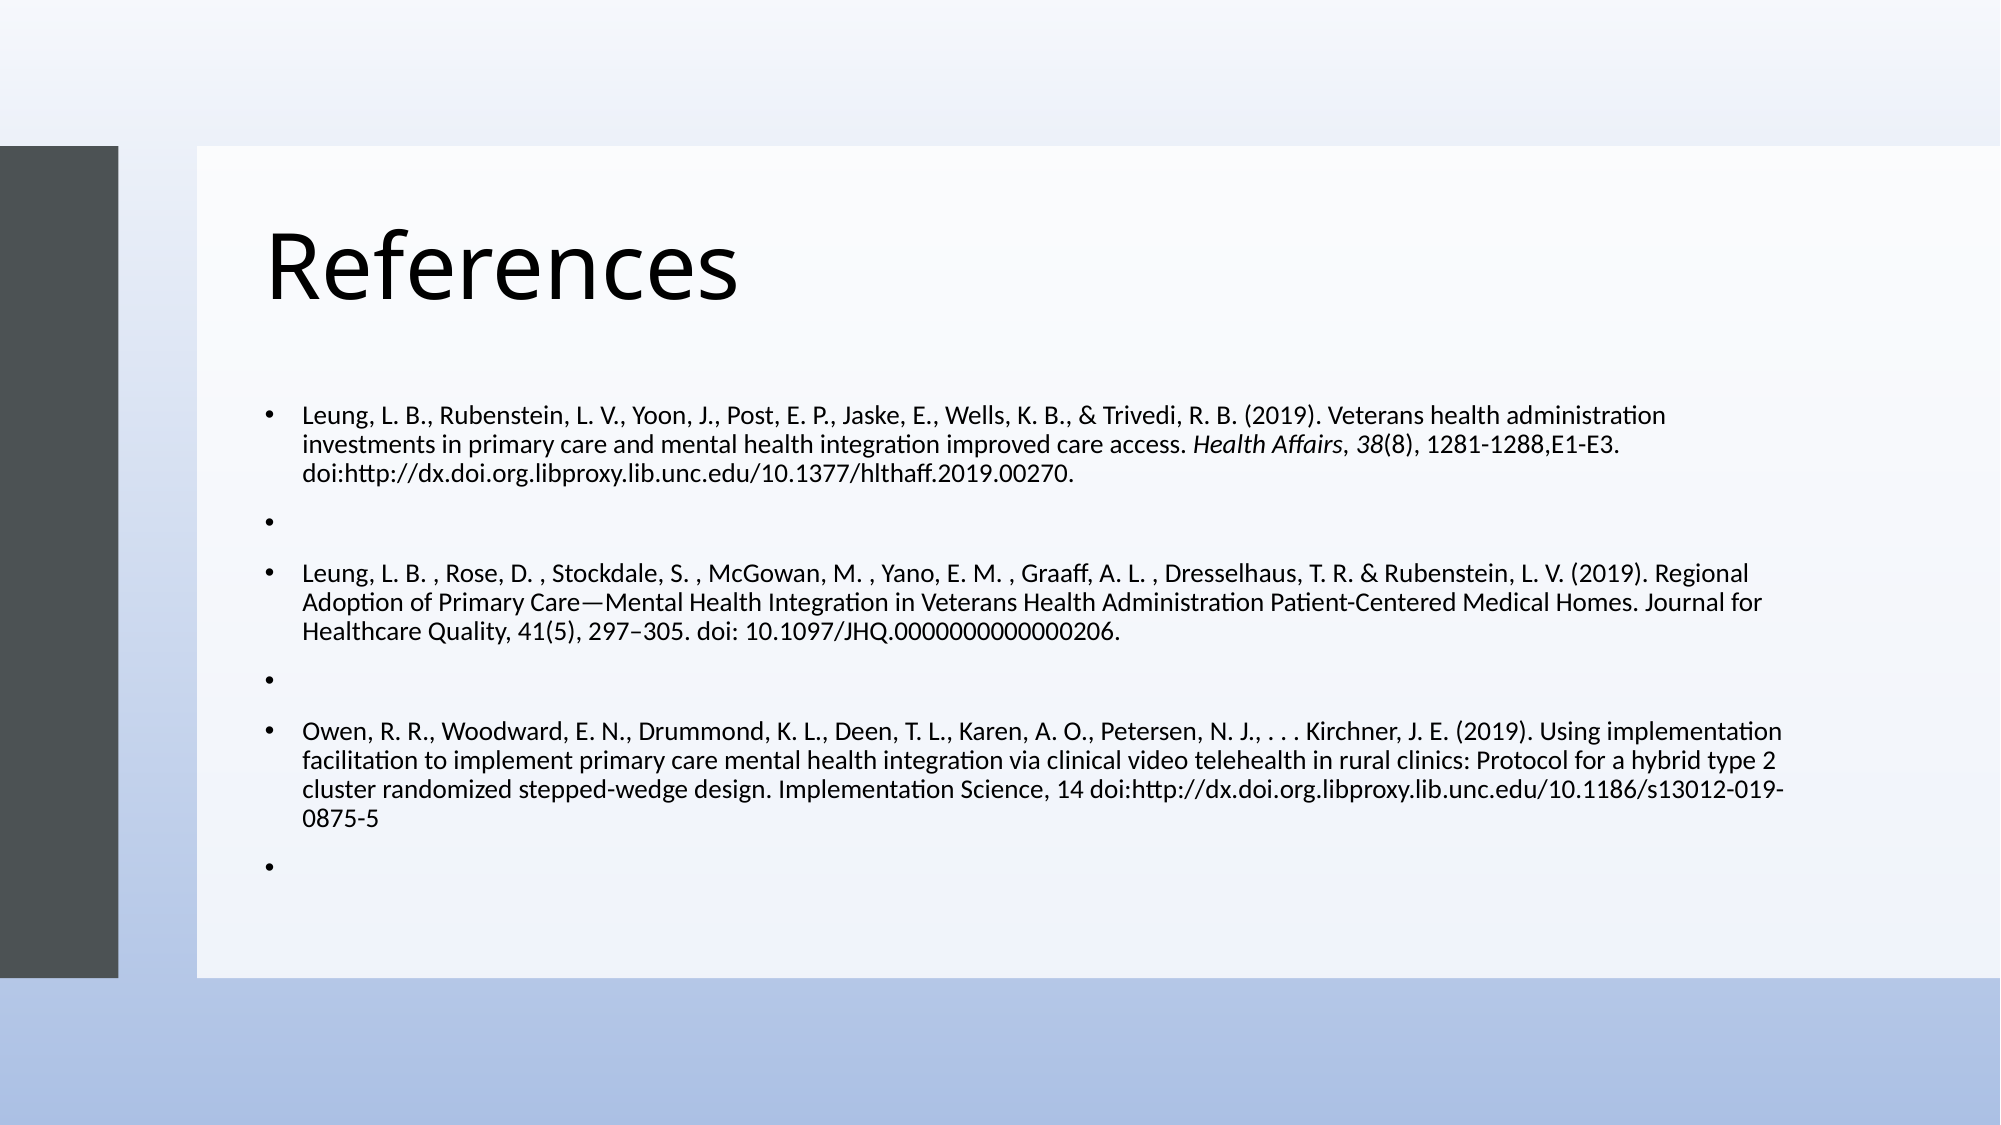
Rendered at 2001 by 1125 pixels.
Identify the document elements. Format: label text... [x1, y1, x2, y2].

list Leung, L. B., Rubenstein, L. V., Yoon, J., Post, E. P., Jaske, E., Wells, K. B., & Trivedi, R. B. (2019). Veterans health administration investments in primary care and mental health integration improved care access. Health Affairs, 38(8), 1281-1288,E1-E3. doi:http://dx.doi.org.libproxy.lib.unc.edu/10.1377/hlthaff.2019.00270. Leung, L. B. , Rose, D. , Stockdale, S. , McGowan, M. , Yano, E. M. , Graaff, A. L. , Dresselhaus, T. R. & Rubenstein, L. V. (2019). Regional Adoption of Primary Care—Mental Health Integration in Veterans Health Administration Patient-Centered Medical Homes. Journal for Healthcare Quality, 41(5), 297–305. doi: 10.1097/JHQ.0000000000000206. Owen, R. R., Woodward, E. N., Drummond, K. L., Deen, T. L., Karen, A. O., Petersen, N. J., . . . Kirchner, J. E. (2019). Using implementation facilitation to implement primary care mental health integration via clinical video telehealth in rural clinics: Protocol for a hybrid type 2 cluster randomized stepped-wedge design. Implementation Science, 14 doi:http://dx.doi.org.libproxy.lib.unc.edu/10.1186/s13012-019-0875-5 [249, 393, 1803, 952]
text_box [0, 0, 2000, 1125]
title References [249, 172, 1803, 368]
text_box [196, 145, 2000, 979]
text_box [0, 145, 119, 979]
